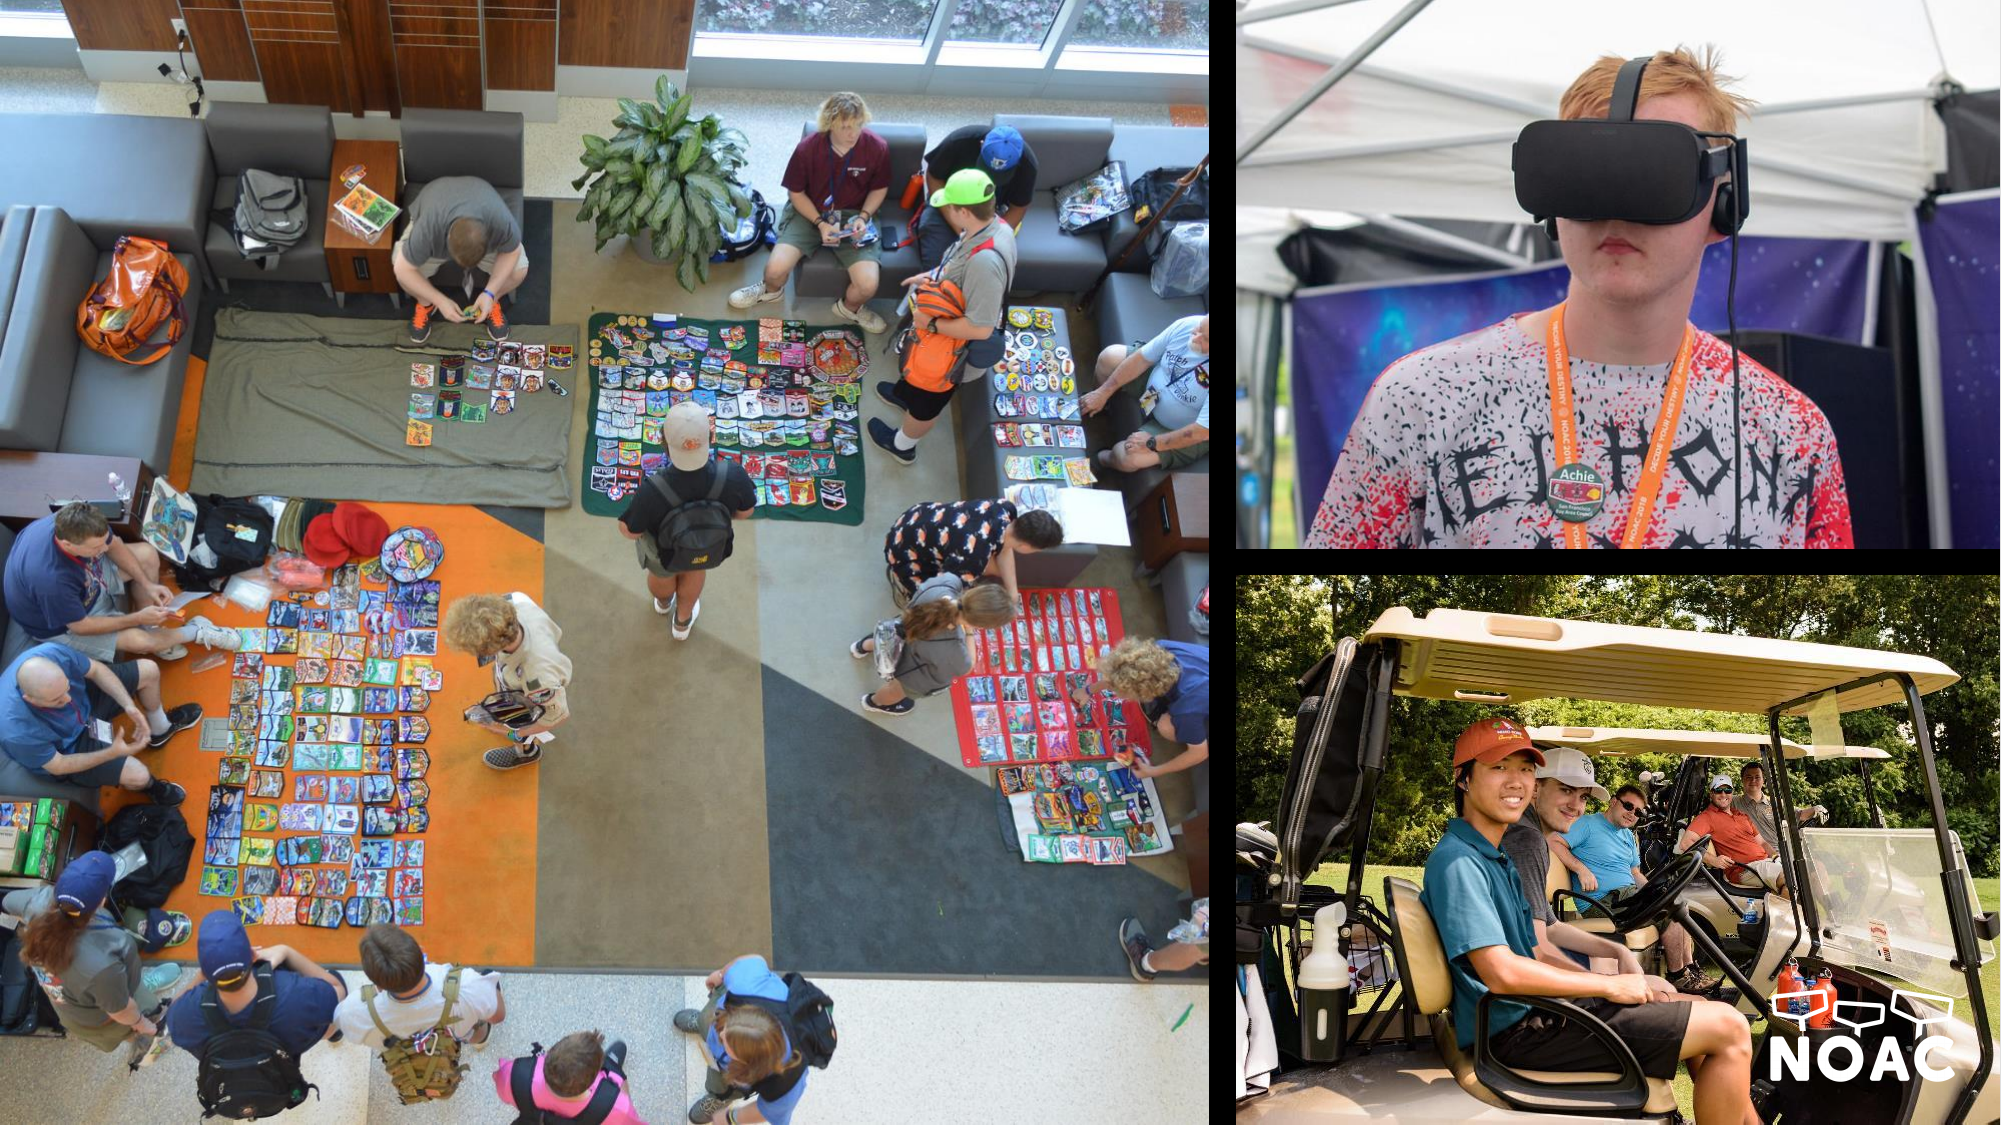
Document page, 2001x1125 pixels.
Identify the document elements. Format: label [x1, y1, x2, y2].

picture [1235, 575, 2000, 1125]
text_box [1210, 0, 2000, 1125]
picture [0, 0, 1210, 1125]
picture [1235, 0, 2000, 550]
